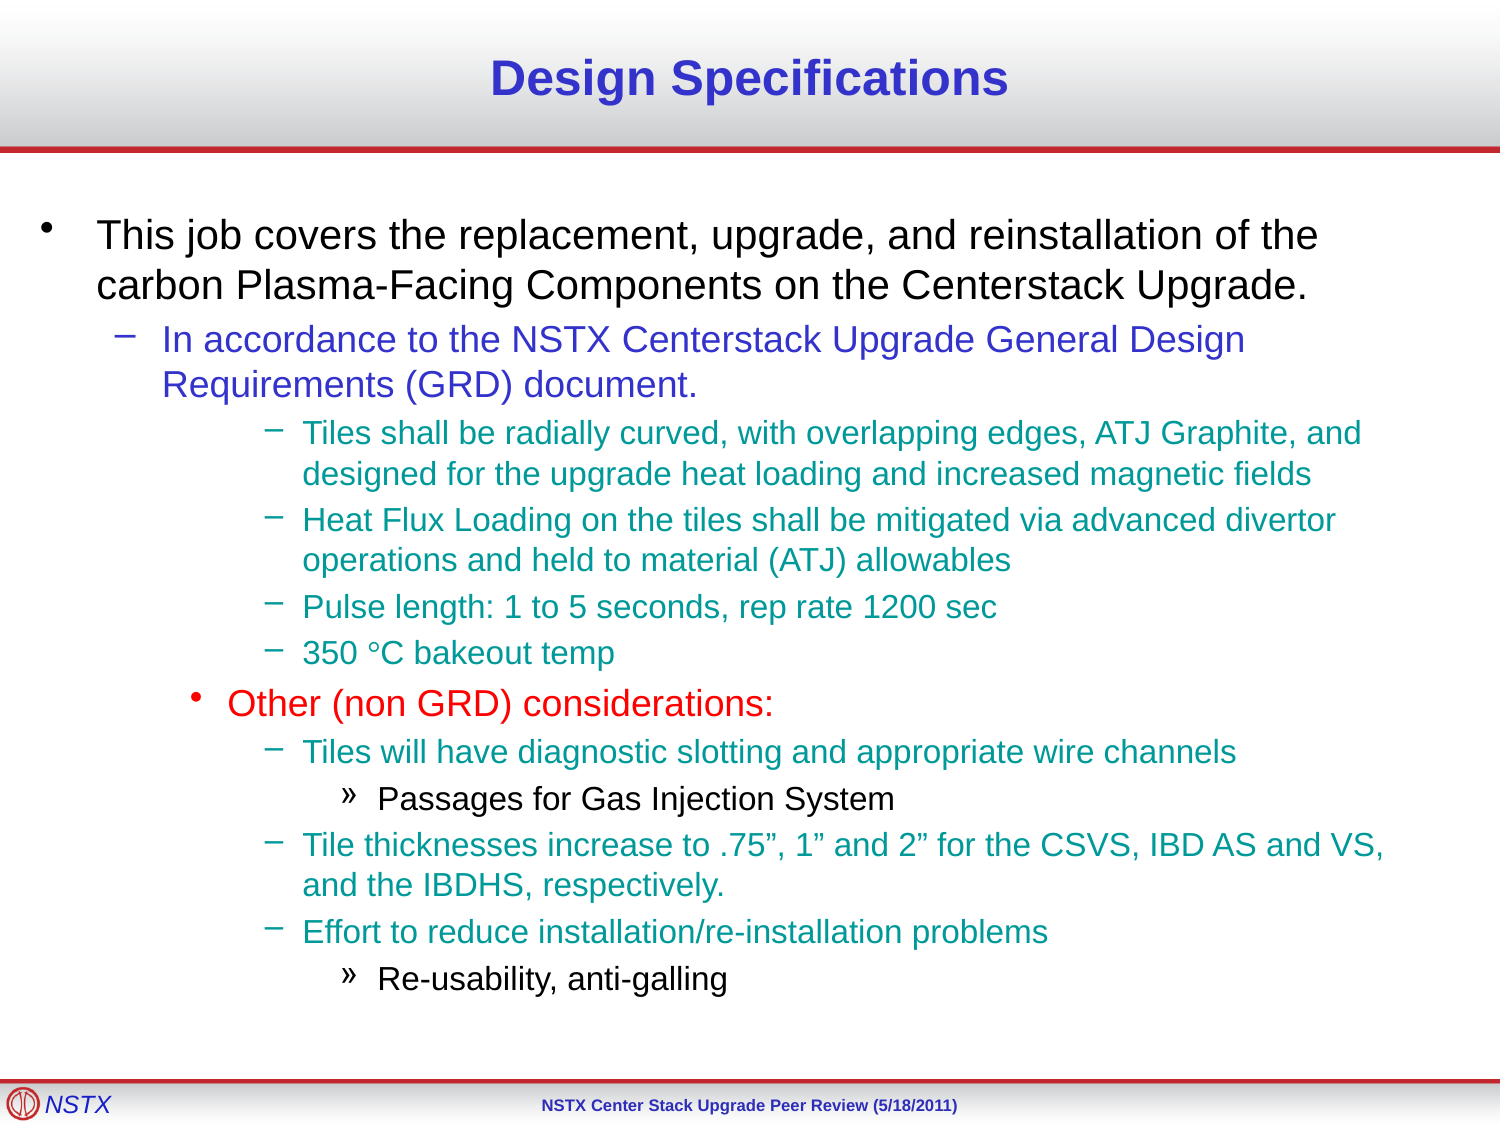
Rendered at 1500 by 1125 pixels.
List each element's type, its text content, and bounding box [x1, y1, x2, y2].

title Design Specifications [0, 0, 1500, 151]
list This job covers the replacement, upgrade, and reinstallation of the carbon Plasma-Facing Components on the Centerstack Upgrade. In accordance to the NSTX Centerstack Upgrade General Design Requirements (GRD) document. Tiles shall be radially curved, with overlapping edges, ATJ Graphite, and designed for the upgrade heat loading and increased magnetic fields Heat Flux Loading on the tiles shall be mitigated via advanced divertor operations and held to material (ATJ) allowables Pulse length: 1 to 5 seconds, rep rate 1200 sec 350 °C bakeout temp Other (non GRD) considerations: Tiles will have diagnostic slotting and appropriate wire channels Passages for Gas Injection System Tile thicknesses increase to .75”, 1” and 2” for the CSVS, IBD AS and VS, and the IBDHS, respectively. Effort to reduce installation/re-installation problems Re-usability, anti-galling [24, 199, 1463, 1013]
picture [0, 1079, 1500, 1125]
